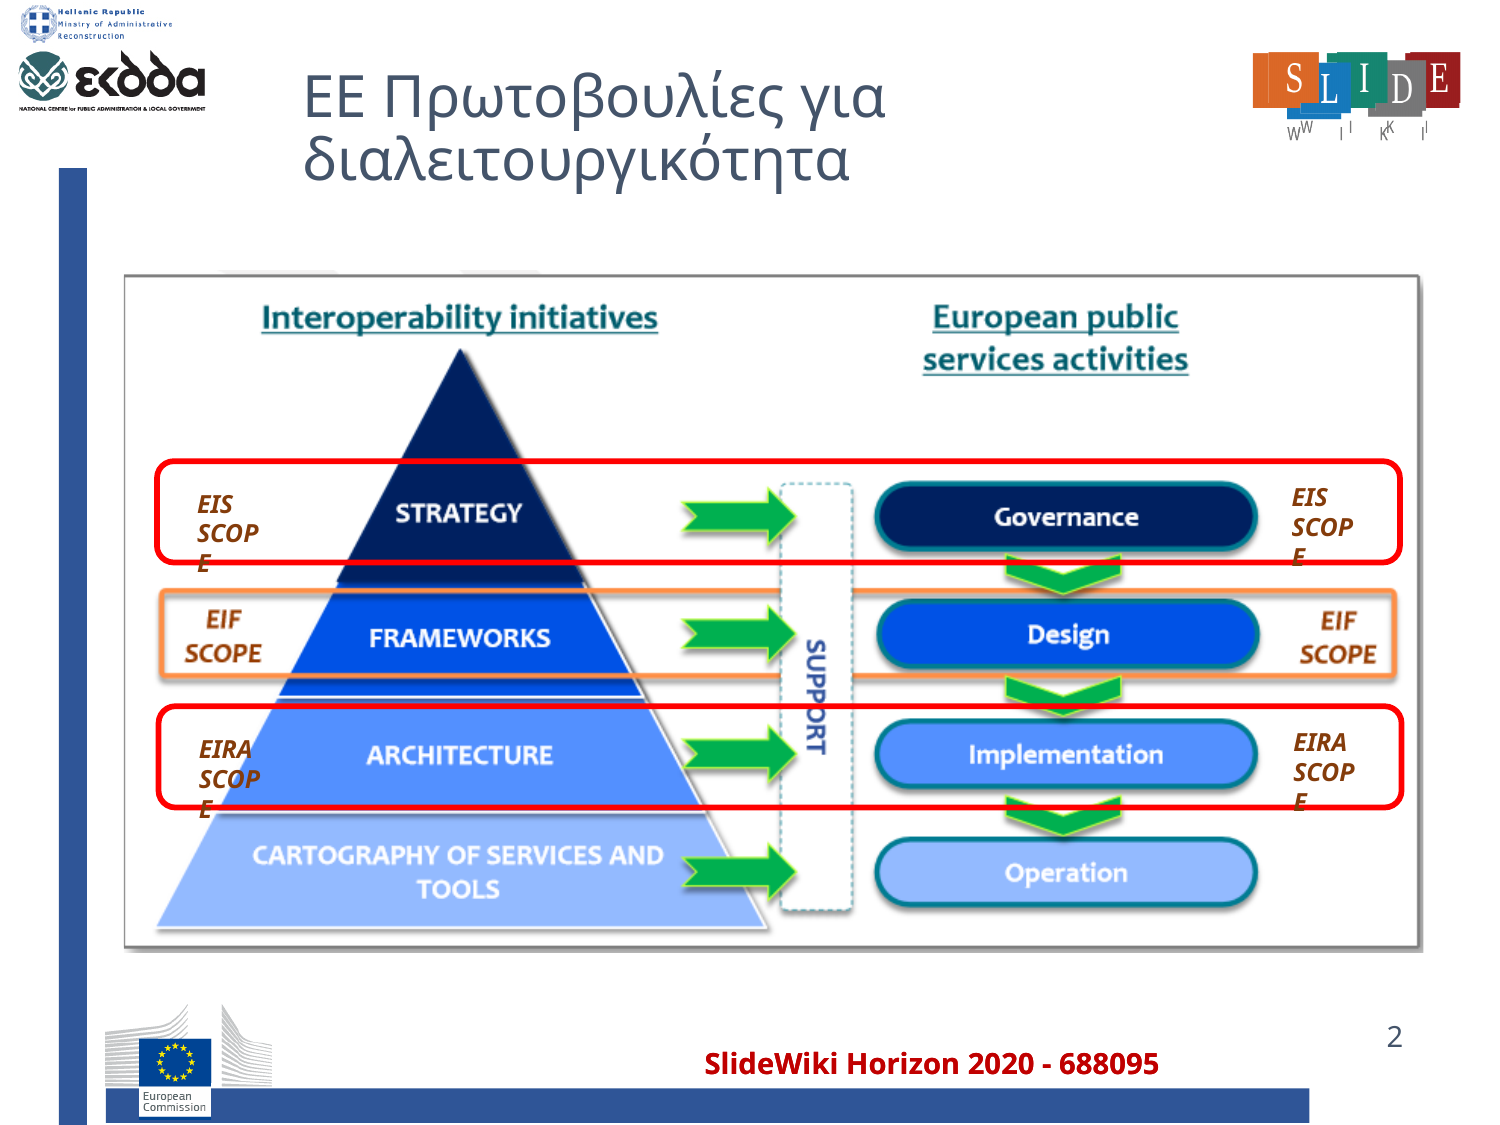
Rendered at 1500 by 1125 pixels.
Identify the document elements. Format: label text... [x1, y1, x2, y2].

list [123, 270, 1424, 953]
picture [10, 2, 230, 119]
title ΕΕ Πρωτοβουλίες για διαλειτουργικότητα [287, 60, 1260, 244]
picture [105, 1004, 272, 1120]
picture [1235, 34, 1474, 163]
slide_number 2 [1371, 1011, 1487, 1078]
